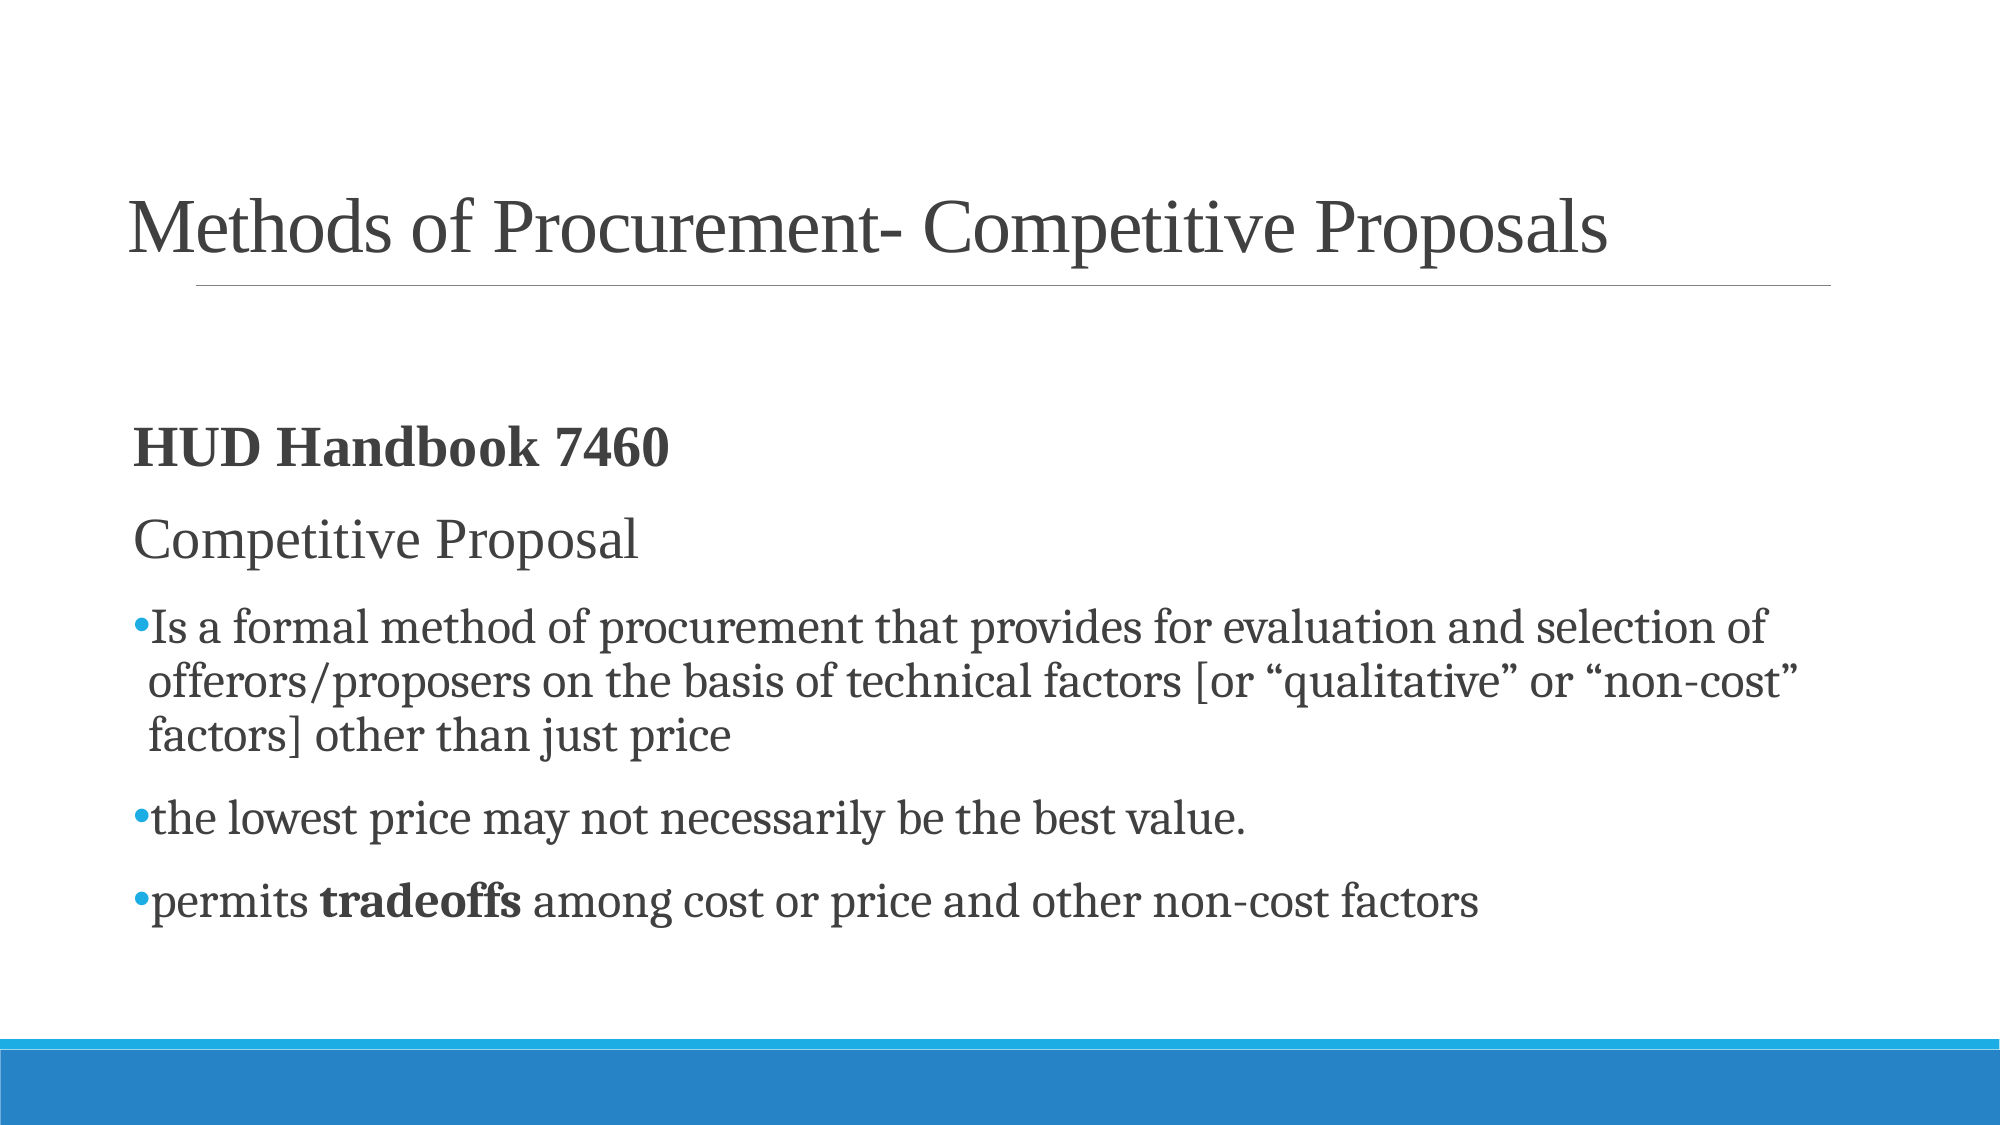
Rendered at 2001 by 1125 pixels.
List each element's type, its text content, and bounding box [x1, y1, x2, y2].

title Methods of Procurement- Competitive Proposals [112, 131, 1628, 277]
list HUD Handbook 7460 Competitive Proposal Is a formal method of procurement that provides for evaluation and selection of offerors/proposers on the basis of technical factors [or “qualitative” or “non-cost” factors] other than just price the lowest price may not necessarily be the best value. permits tradeoffs among cost or price and other non-cost factors [133, 408, 1804, 970]
